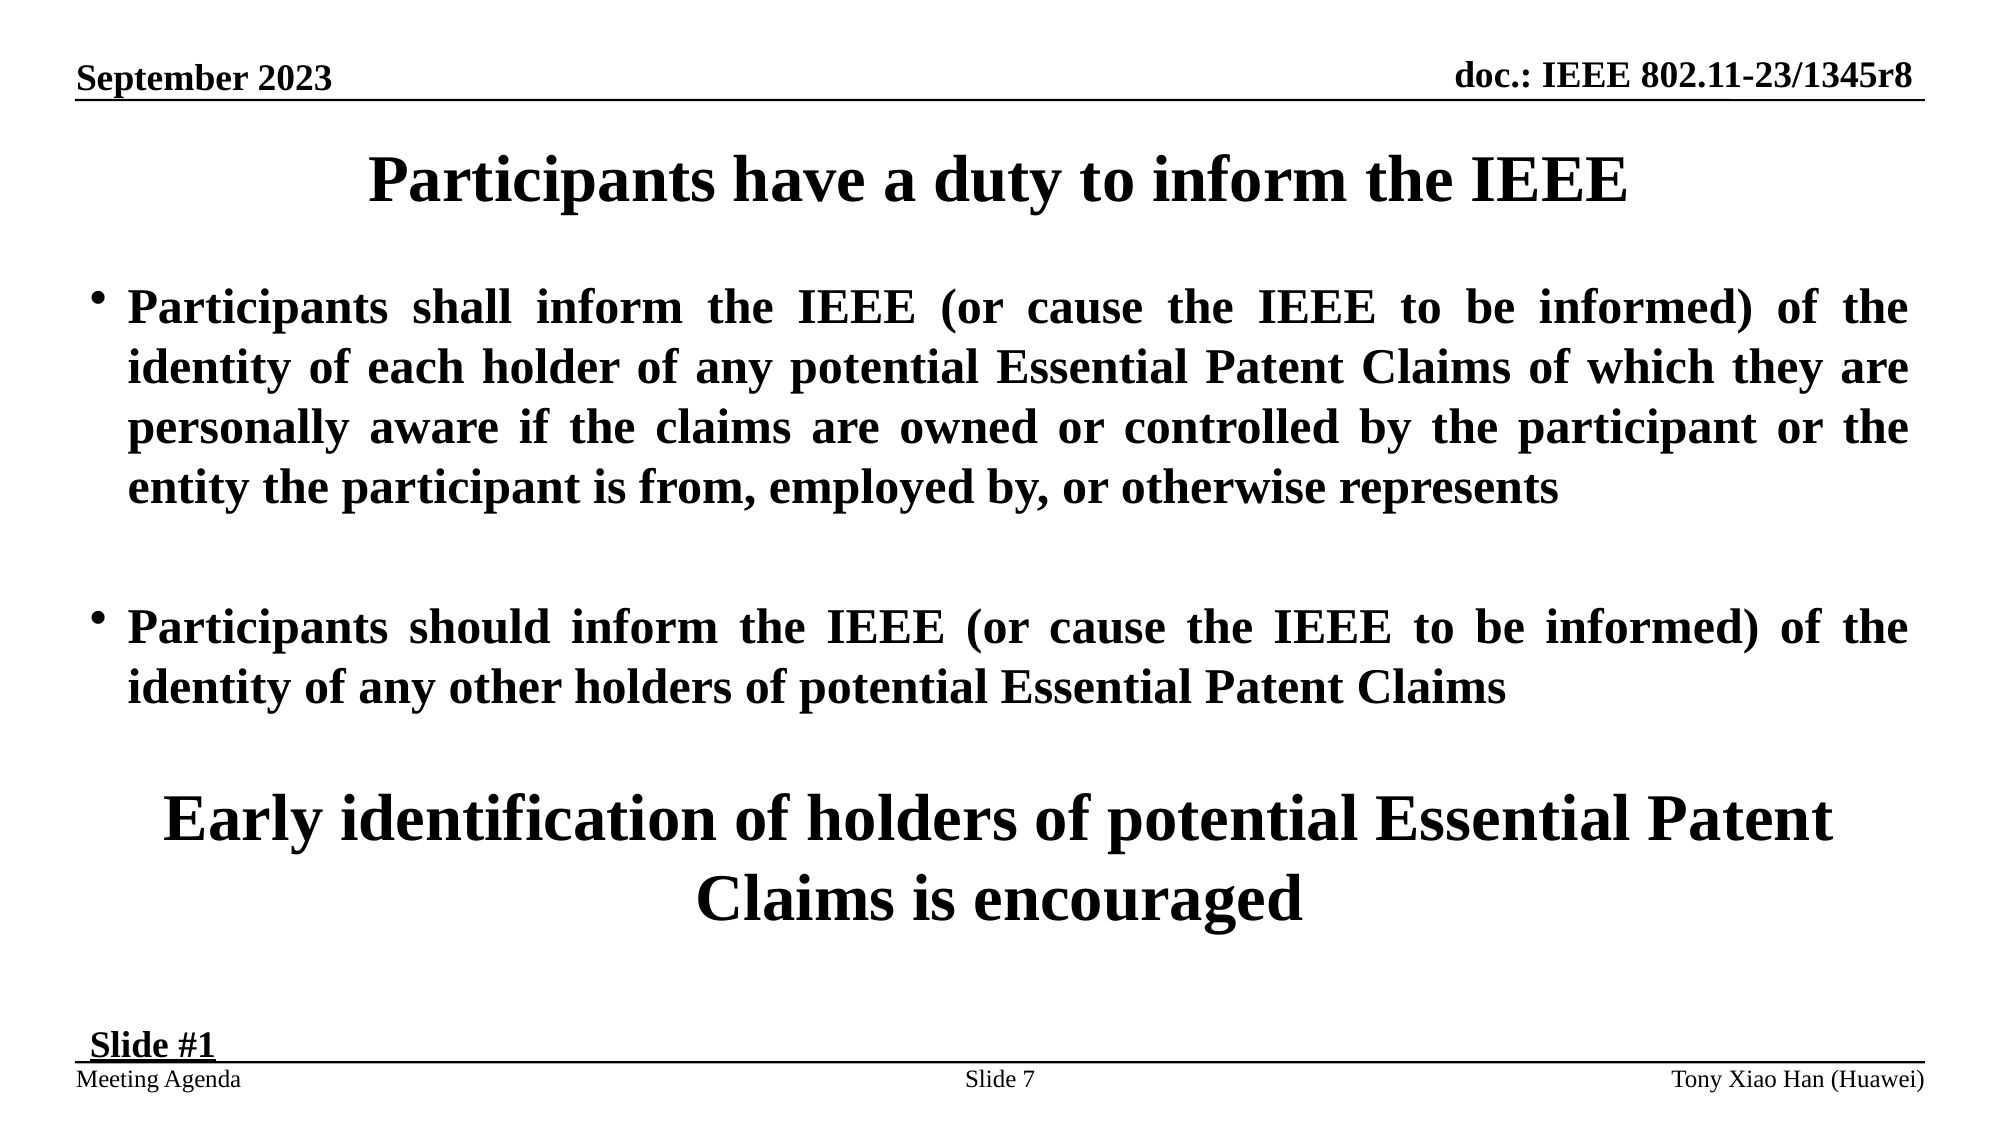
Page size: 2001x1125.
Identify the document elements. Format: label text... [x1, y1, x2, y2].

text_box Slide #1 [75, 1012, 232, 1073]
text_box Participants have a duty to inform the IEEE [350, 87, 1650, 263]
text_box Participants shall inform the IEEE (or cause the IEEE to be informed) of the identity of each holder of any potential Essential Patent Claims of which they are personally aware if the claims are owned or controlled by the participant or the entity the participant is from, employed by, or otherwise represents Participants should inform the IEEE (or cause the IEEE to be informed) of the identity of any other holders of potential Essential Patent Claims Early identification of holders of potential Essential Patent Claims is encouraged [75, 246, 1925, 1100]
text_box [337, 37, 1688, 163]
